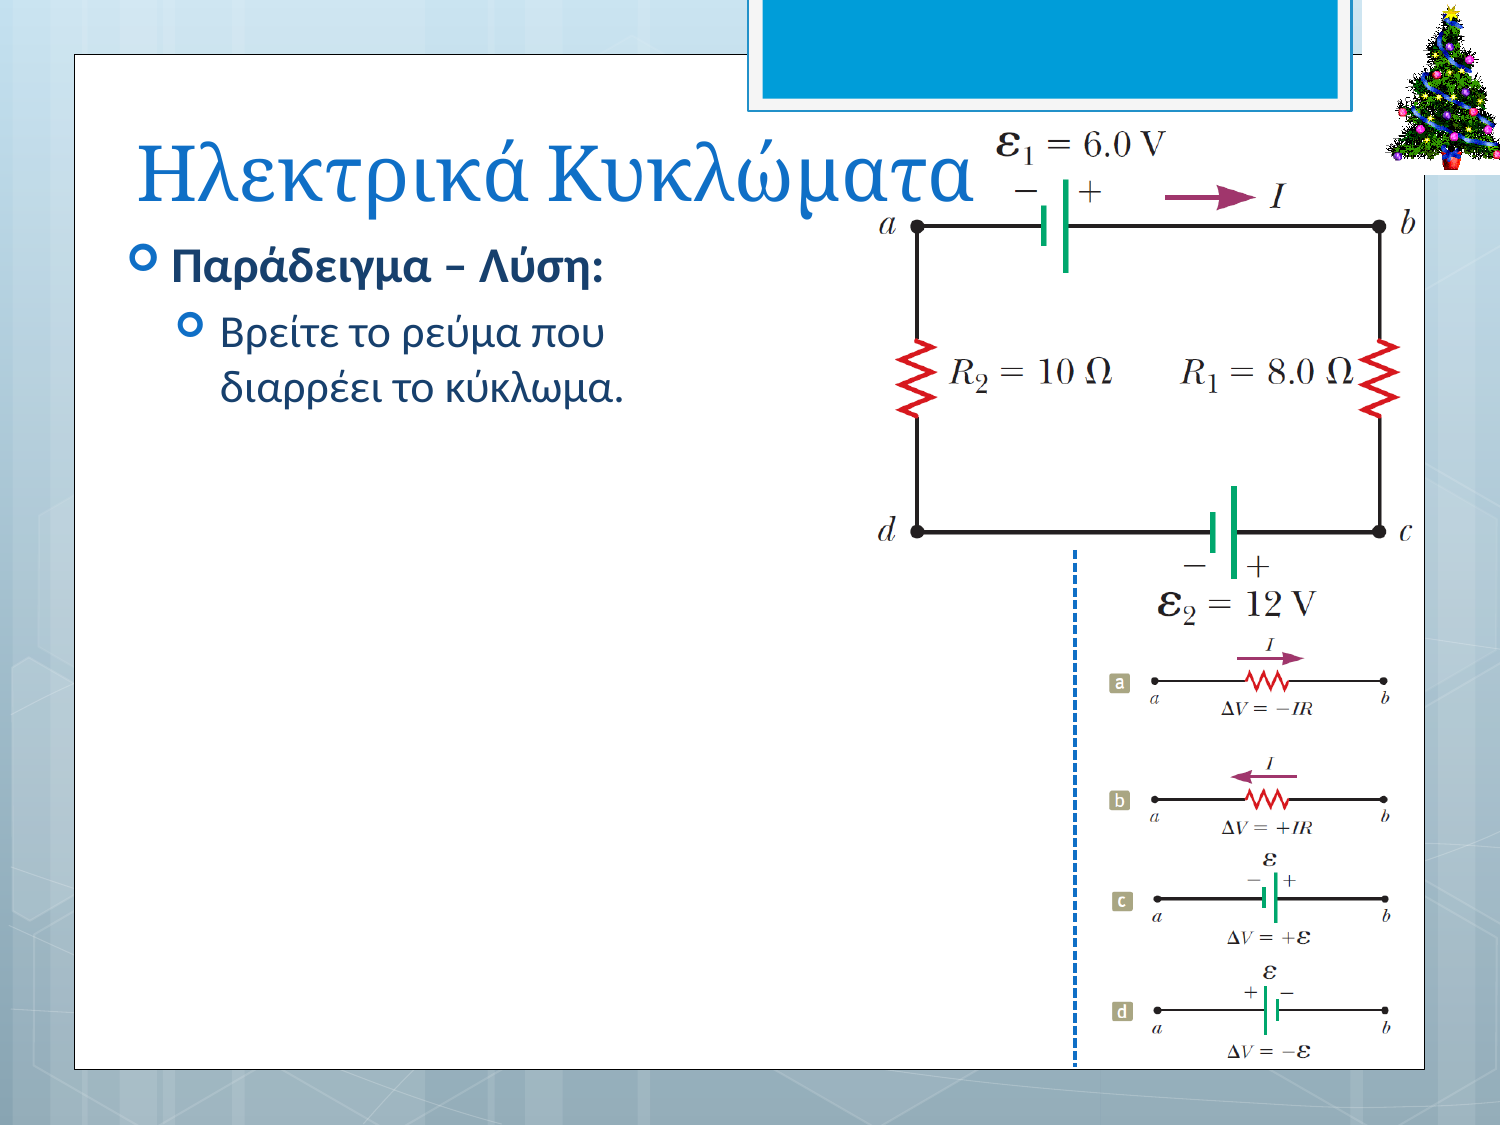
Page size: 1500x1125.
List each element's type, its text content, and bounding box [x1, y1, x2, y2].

title Ηλεκτρικά Κυκλώματα [121, 116, 871, 224]
picture [873, 0, 1500, 854]
list Παράδειγμα – Λύση: Βρείτε το ρεύμα που διαρρέει το κύκλωμα. [99, 224, 1400, 1100]
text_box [1098, 841, 1401, 1068]
